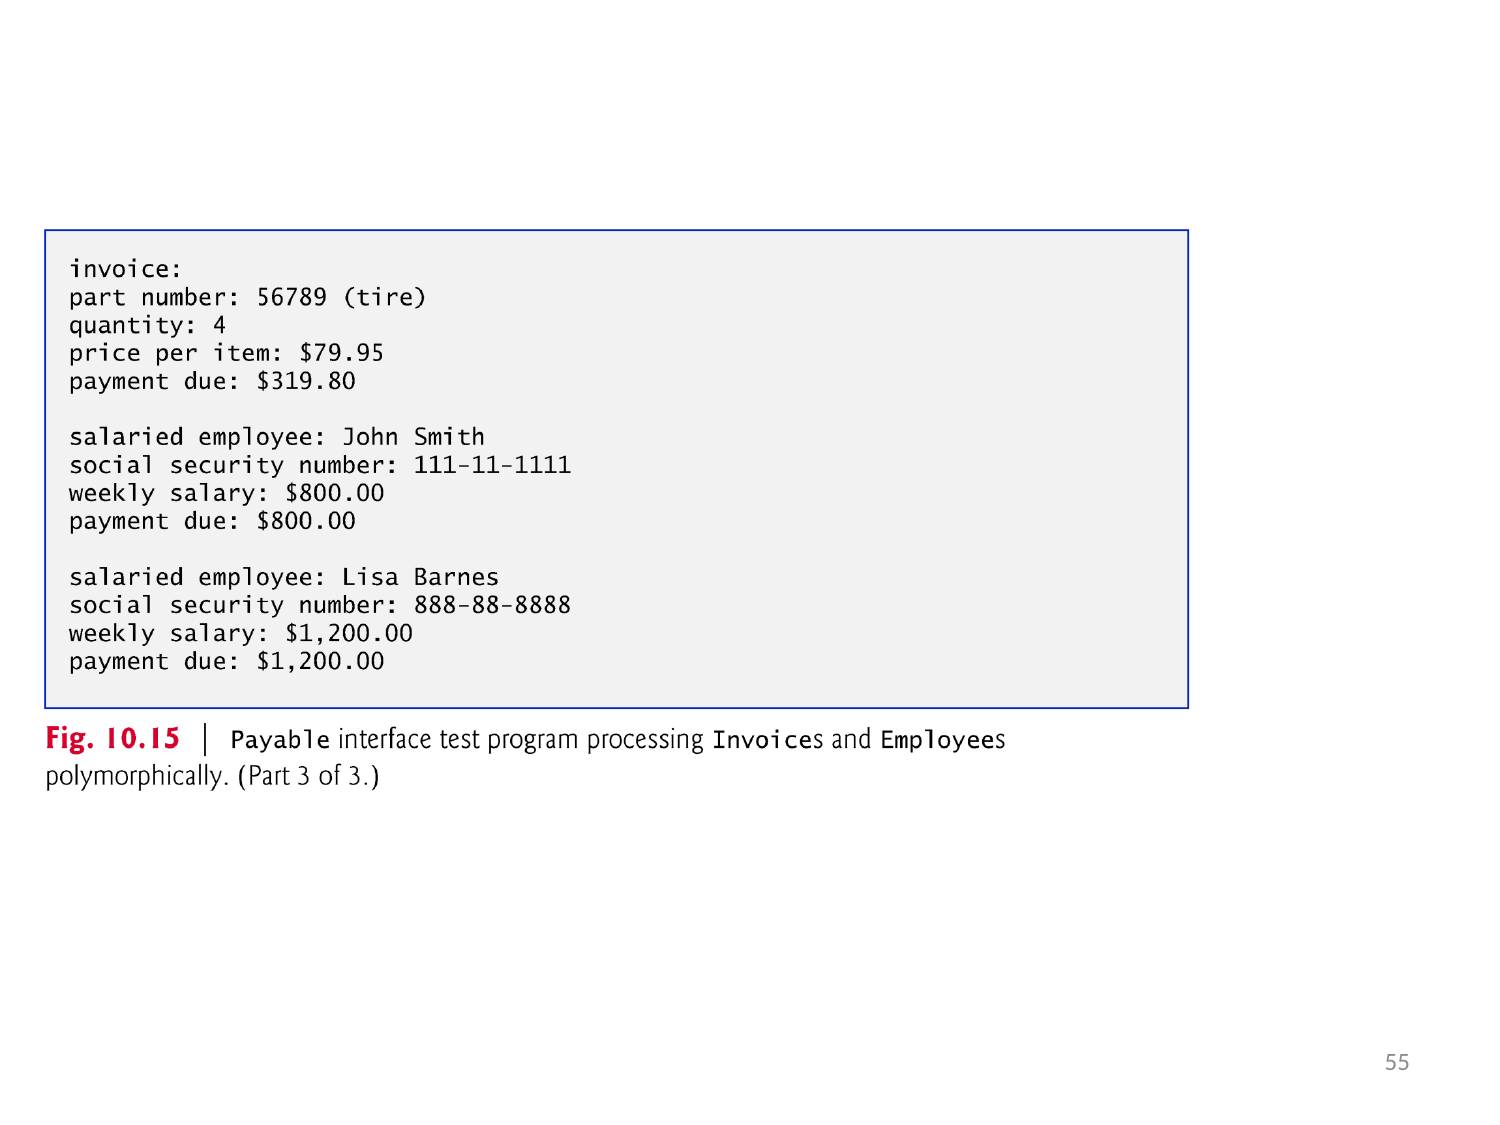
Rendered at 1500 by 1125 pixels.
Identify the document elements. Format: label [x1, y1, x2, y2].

picture [0, 176, 1500, 1088]
